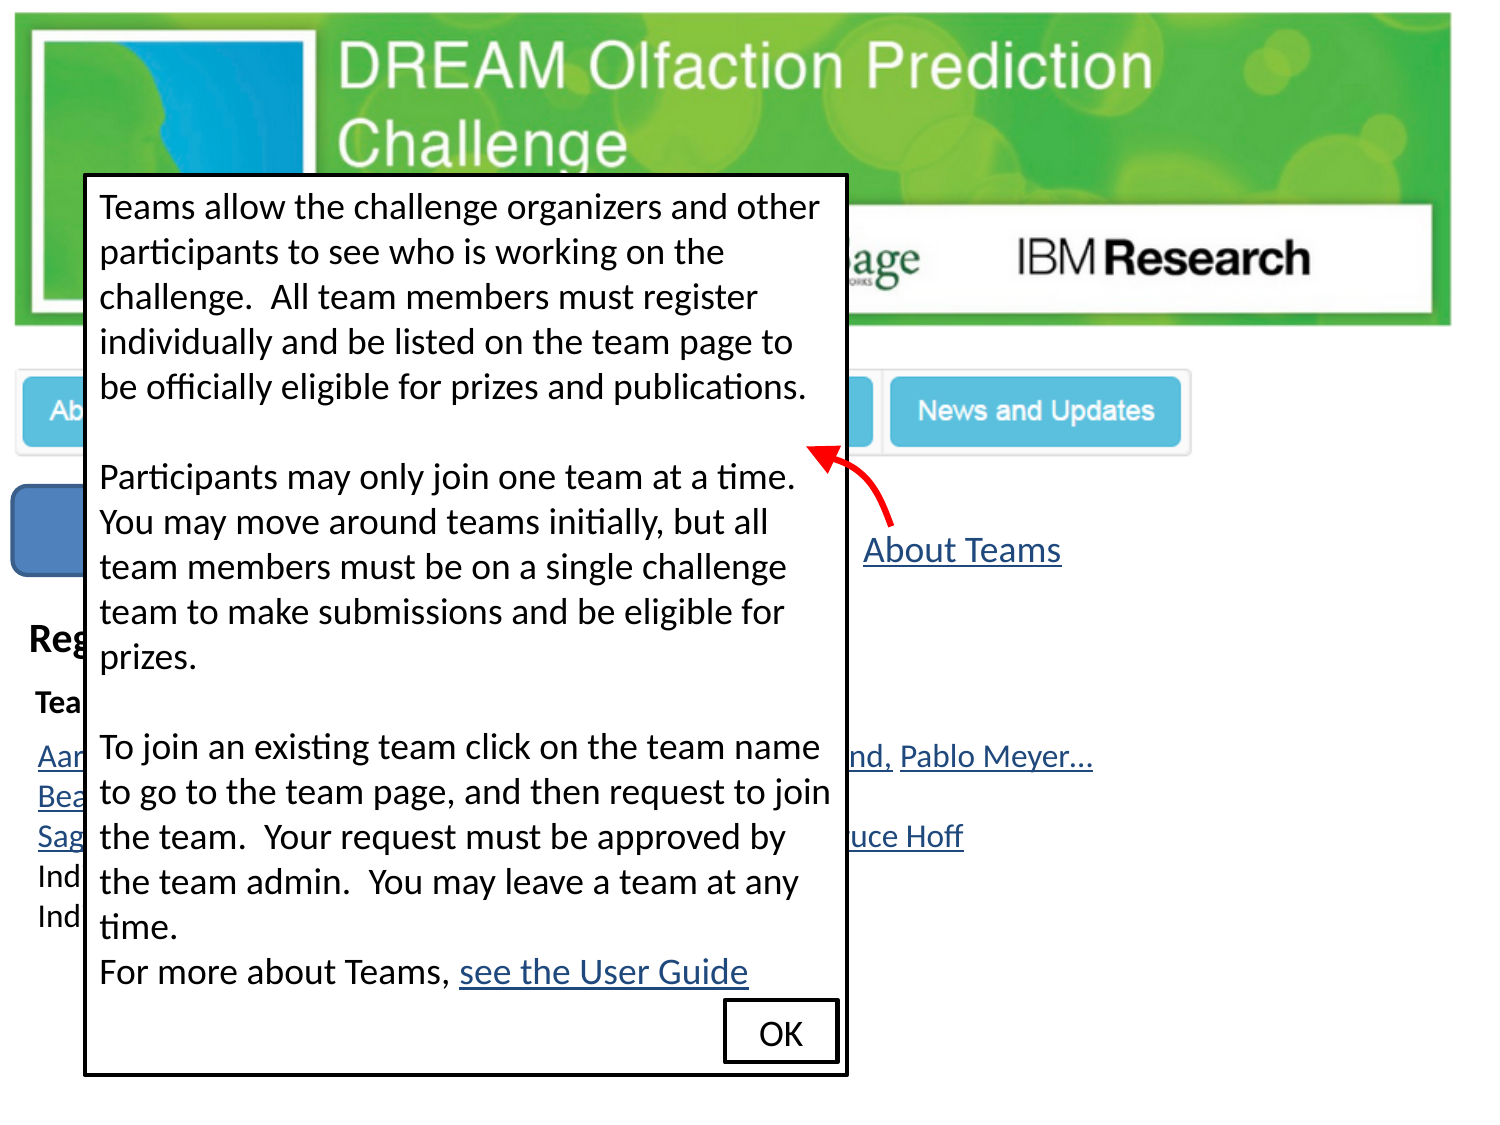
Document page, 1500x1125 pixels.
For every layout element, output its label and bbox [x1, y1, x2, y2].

text_box [0, 0, 1500, 1088]
